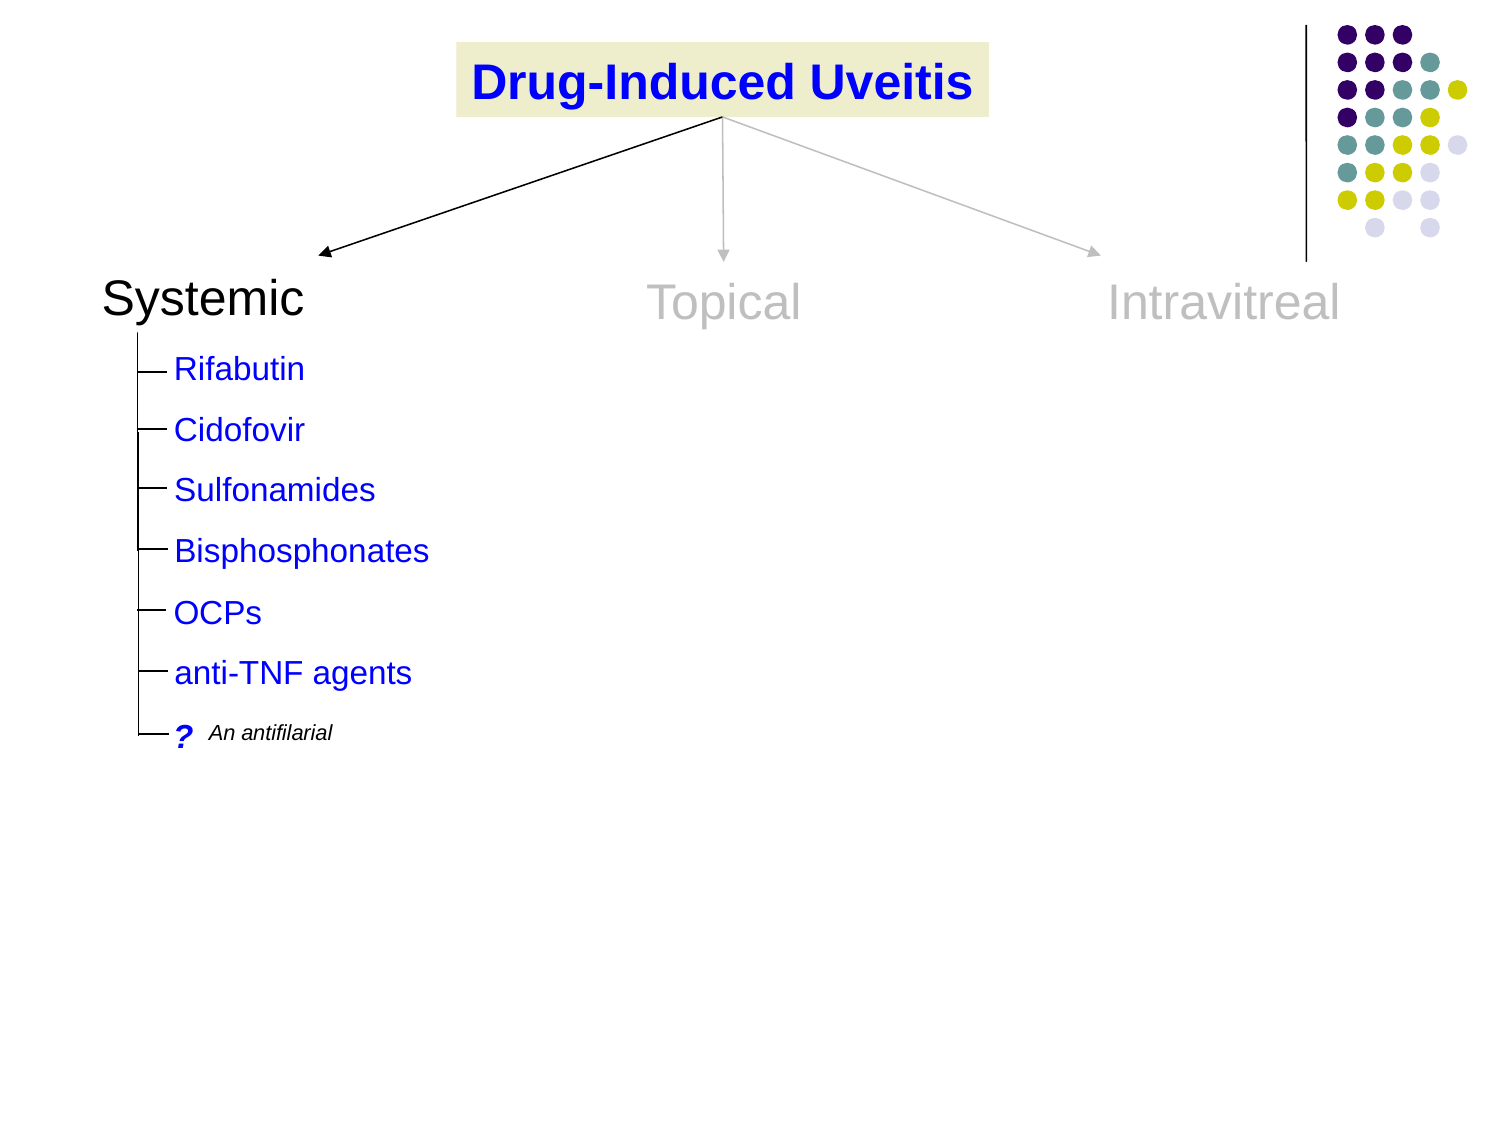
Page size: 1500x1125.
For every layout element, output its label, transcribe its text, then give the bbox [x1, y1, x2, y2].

text_box Bisphosphonates [159, 521, 446, 577]
text_box Systemic [86, 257, 320, 333]
text_box Cidofovir [159, 400, 321, 456]
text_box OCPs [158, 583, 278, 639]
text_box Drug-Induced Uveitis [456, 42, 989, 116]
text_box anti-TNF agents [159, 643, 428, 699]
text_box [722, 117, 1101, 256]
text_box Rifabutin [159, 340, 321, 395]
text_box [318, 117, 721, 256]
text_box Sulfonamides [159, 461, 392, 516]
text_box An antifilarial [192, 703, 370, 761]
text_box Topical [631, 263, 817, 337]
text_box Intravitreal [1092, 261, 1356, 337]
text_box ? [158, 707, 209, 763]
